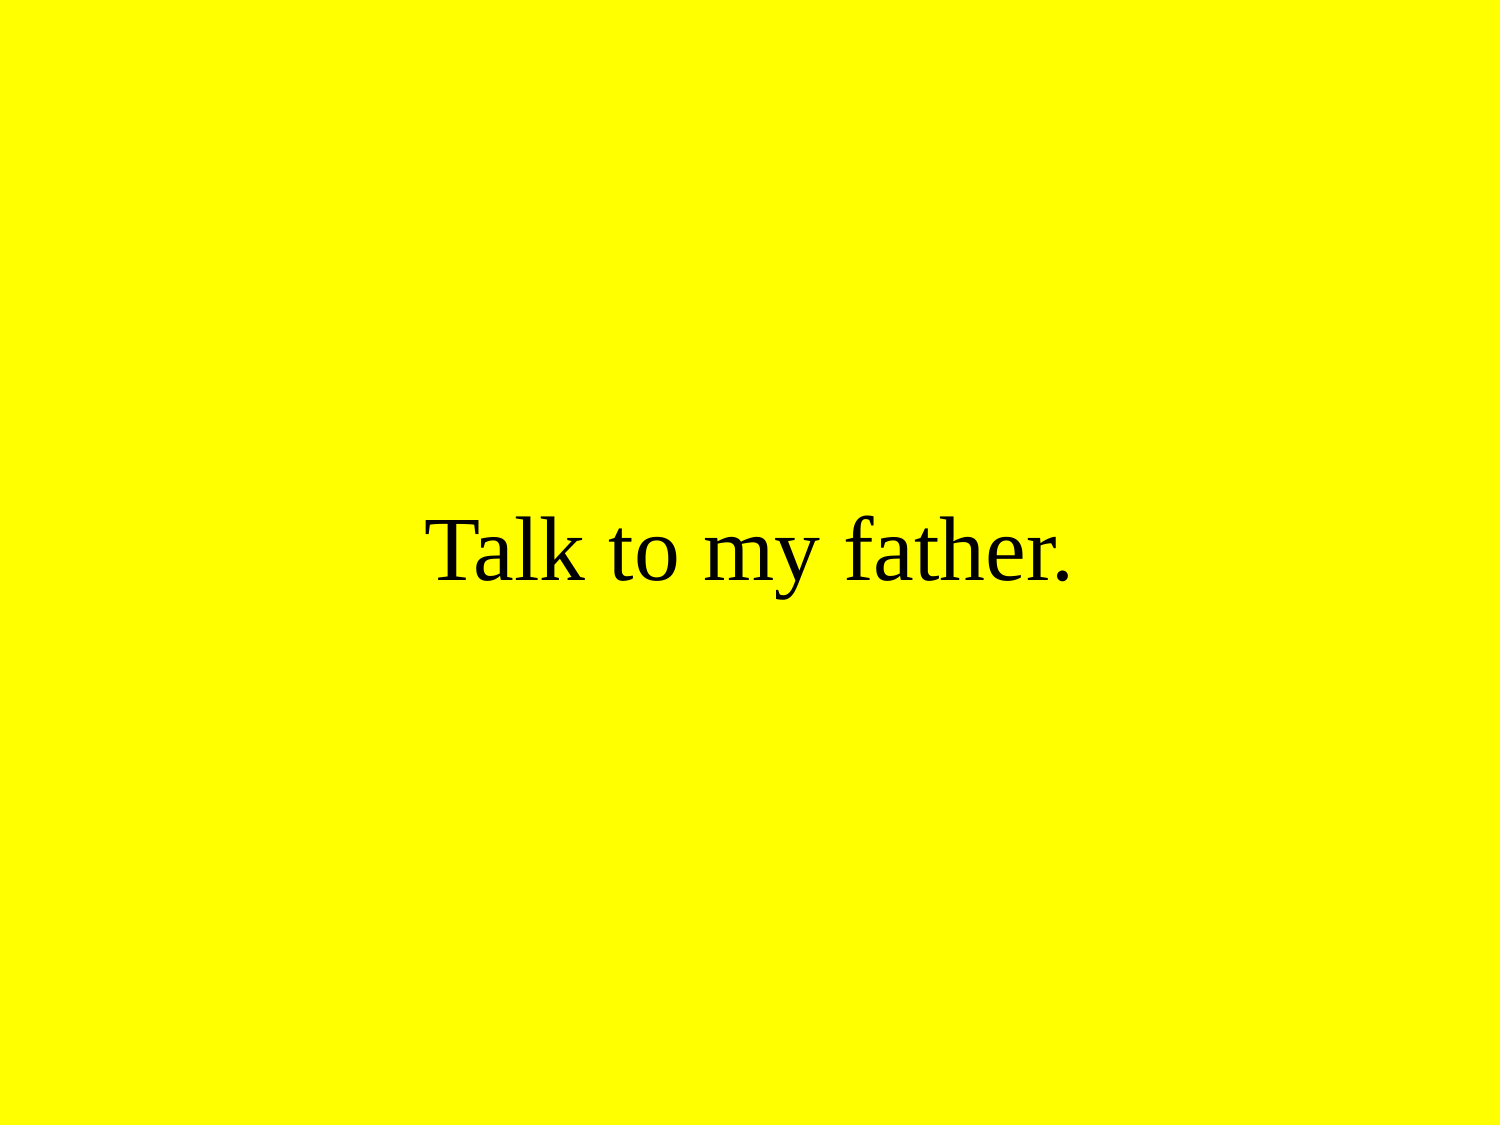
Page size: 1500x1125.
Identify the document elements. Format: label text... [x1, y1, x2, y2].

title Talk to my father. [112, 450, 1388, 638]
